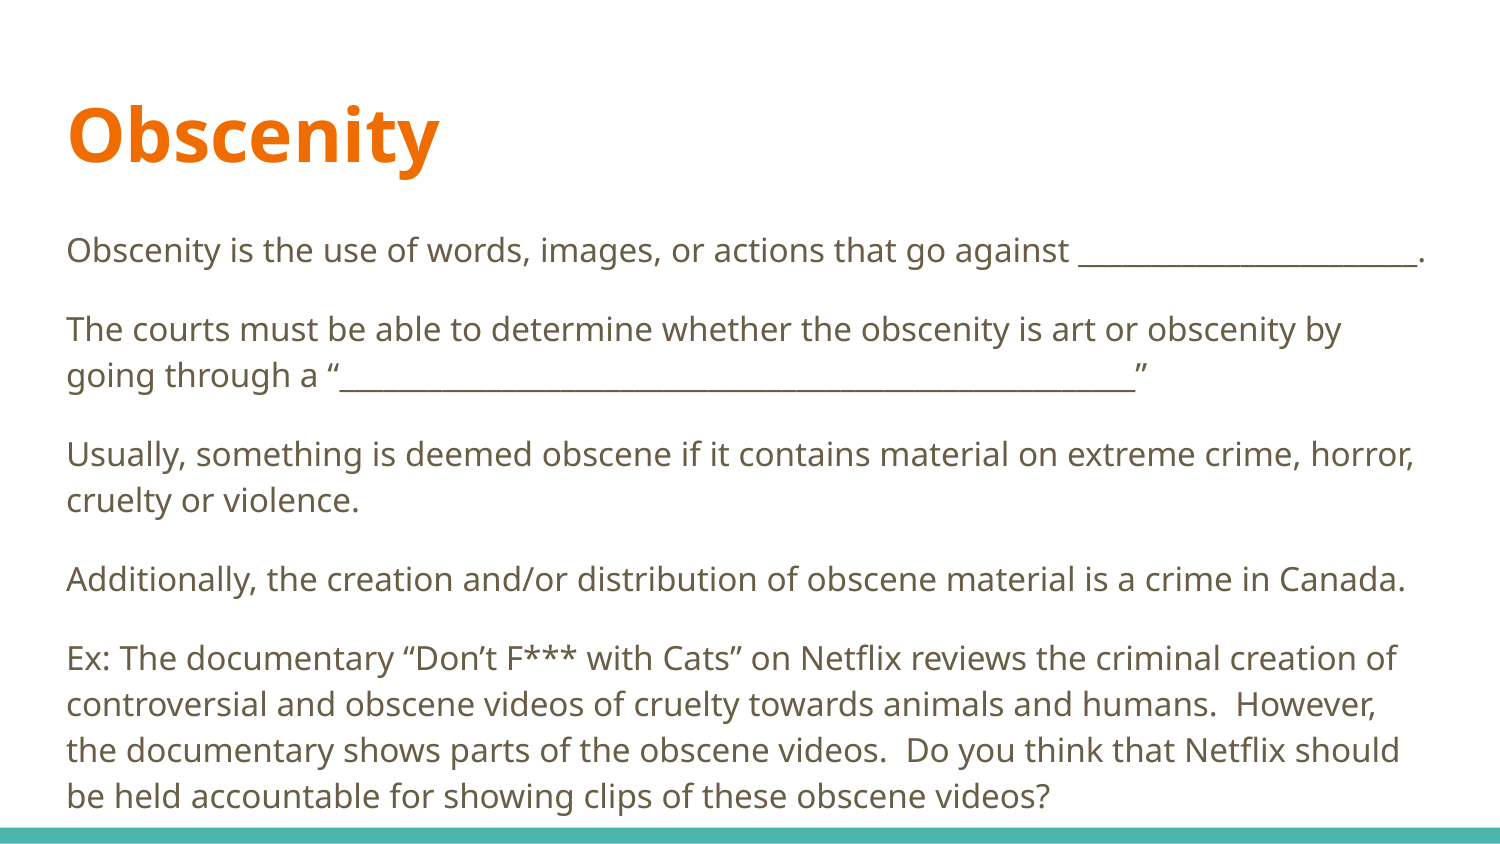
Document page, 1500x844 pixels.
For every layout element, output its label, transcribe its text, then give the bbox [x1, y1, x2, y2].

title Obscenity [51, 72, 1449, 189]
list Obscenity is the use of words, images, or actions that go against _______________________. The courts must be able to determine whether the obscenity is art or obscenity by going through a “______________________________________________________” Usually, something is deemed obscene if it contains material on extreme crime, horror, cruelty or violence. Additionally, the creation and/or distribution of obscene material is a crime in Canada. Ex: The documentary “Don’t F*** with Cats” on Netflix reviews the criminal creation of controversial and obscene videos of cruelty towards animals and humans. However, the documentary shows parts of the obscene videos. Do you think that Netflix should be held accountable for showing clips of these obscene videos? [51, 207, 1449, 750]
